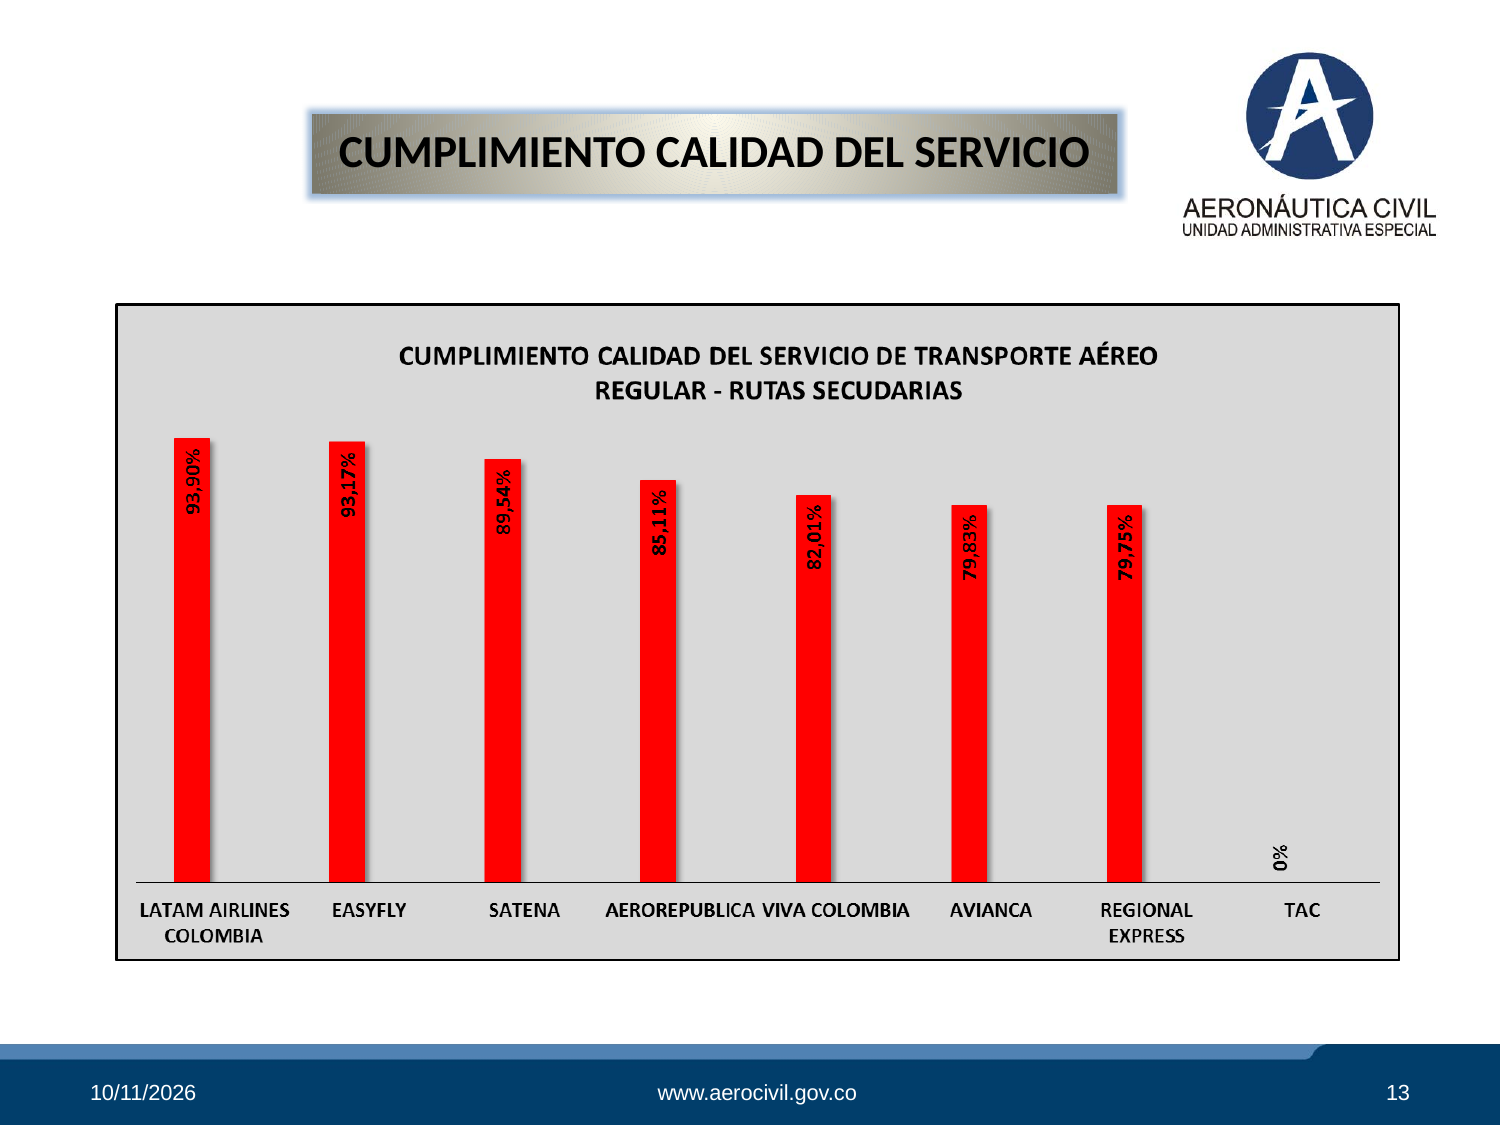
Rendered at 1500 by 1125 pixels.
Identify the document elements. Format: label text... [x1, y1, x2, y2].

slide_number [75, 1070, 242, 1112]
footer www.aerocivil.gov.co [293, 1070, 1222, 1112]
picture [0, 0, 1500, 1125]
text_box CUMPLIMIENTO CALIDAD DEL SERVICIO [312, 114, 1118, 194]
slide_number 13 [1269, 1070, 1425, 1112]
